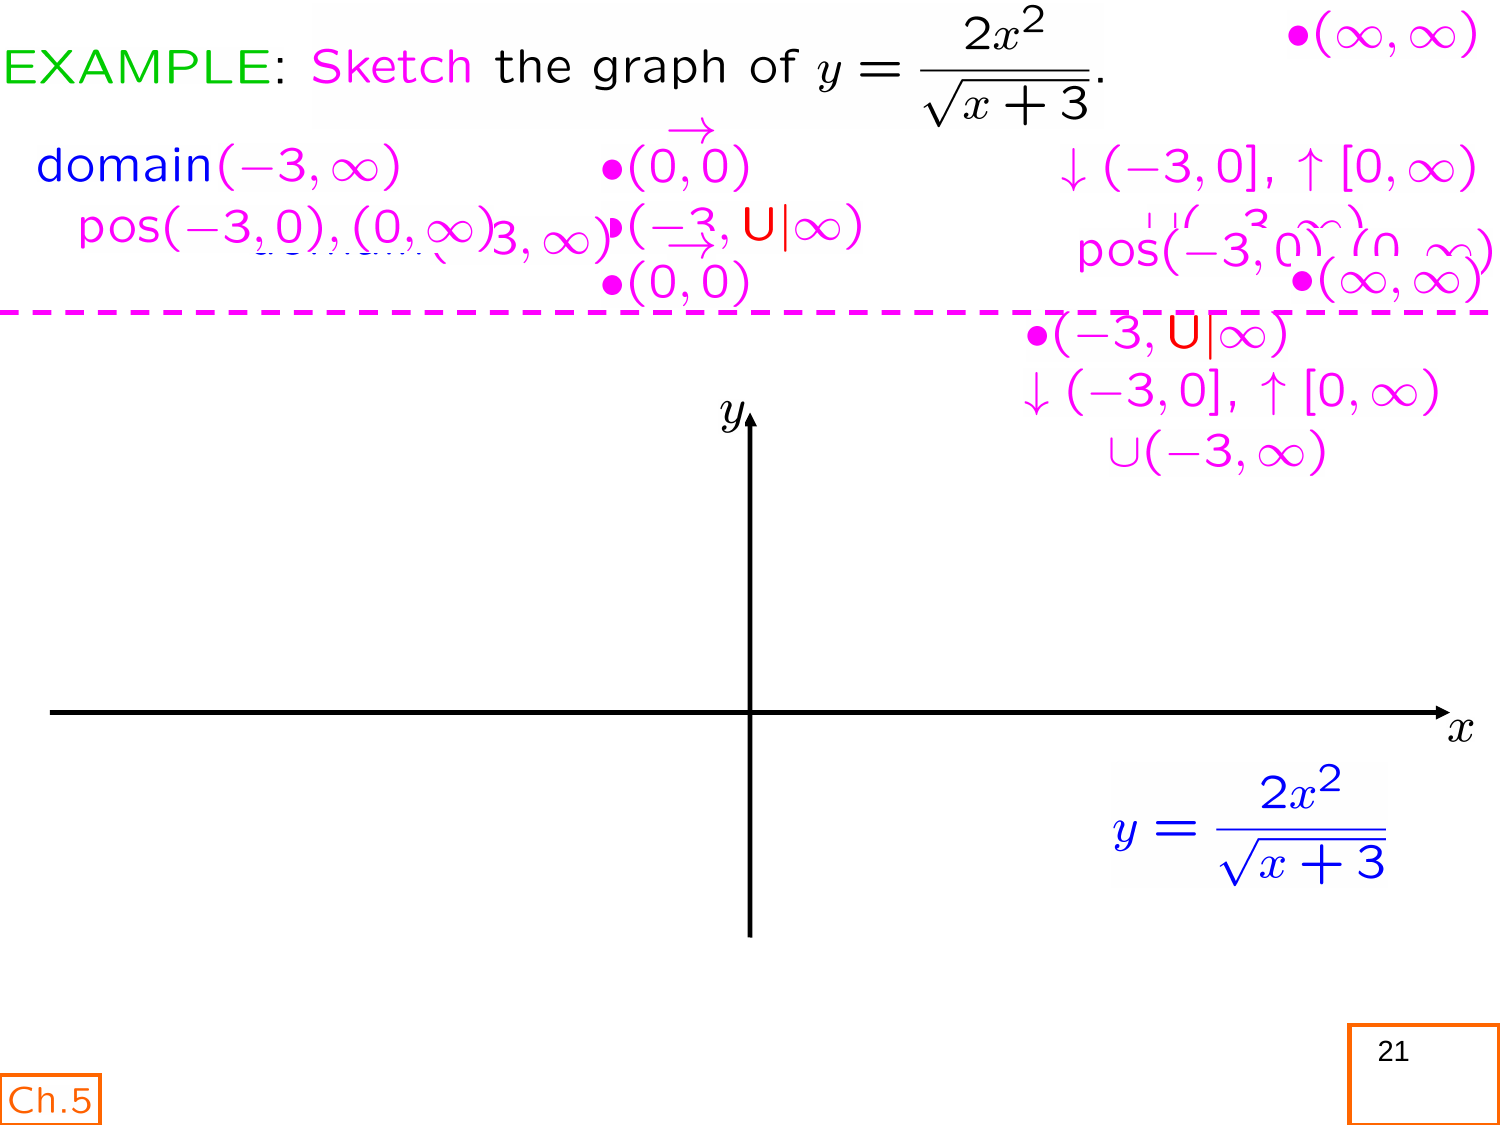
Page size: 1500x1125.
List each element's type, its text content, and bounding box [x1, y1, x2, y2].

picture [1023, 368, 1438, 399]
picture [312, 3, 1104, 129]
picture [1060, 144, 1476, 193]
picture [5, 47, 285, 85]
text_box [601, 231, 751, 309]
picture [1287, 10, 1477, 59]
picture [9, 1085, 91, 1115]
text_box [49, 399, 1476, 938]
text_box [0, 1074, 100, 1125]
picture [79, 204, 494, 254]
slide_number 21 [1074, 1024, 1425, 1103]
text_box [37, 143, 399, 192]
picture [601, 201, 863, 255]
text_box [248, 216, 611, 265]
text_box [601, 116, 751, 193]
text_box [1349, 1025, 1500, 1125]
picture [1026, 309, 1288, 363]
picture [1079, 204, 1493, 305]
